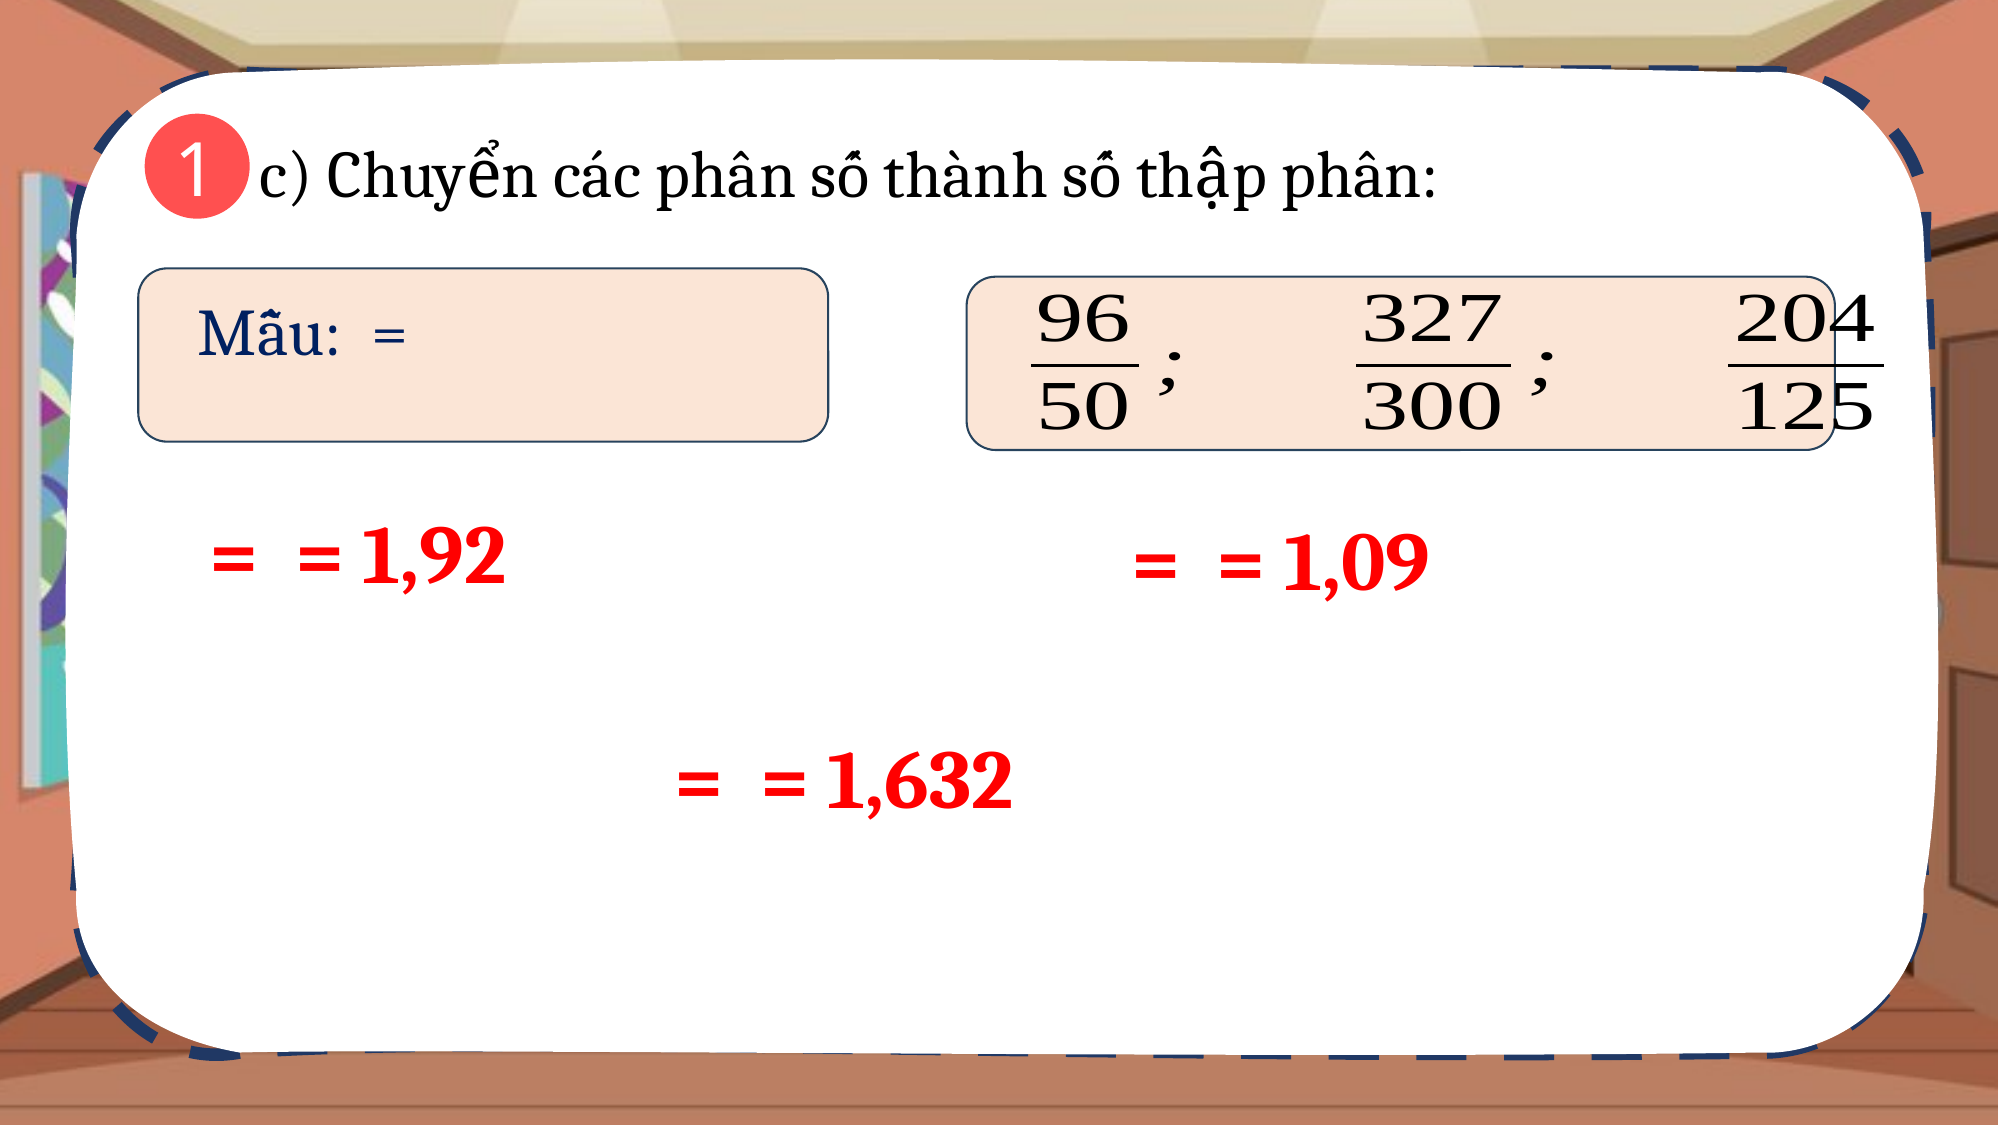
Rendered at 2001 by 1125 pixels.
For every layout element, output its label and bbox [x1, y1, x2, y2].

text_box [138, 113, 1862, 318]
picture [0, 0, 2000, 1125]
